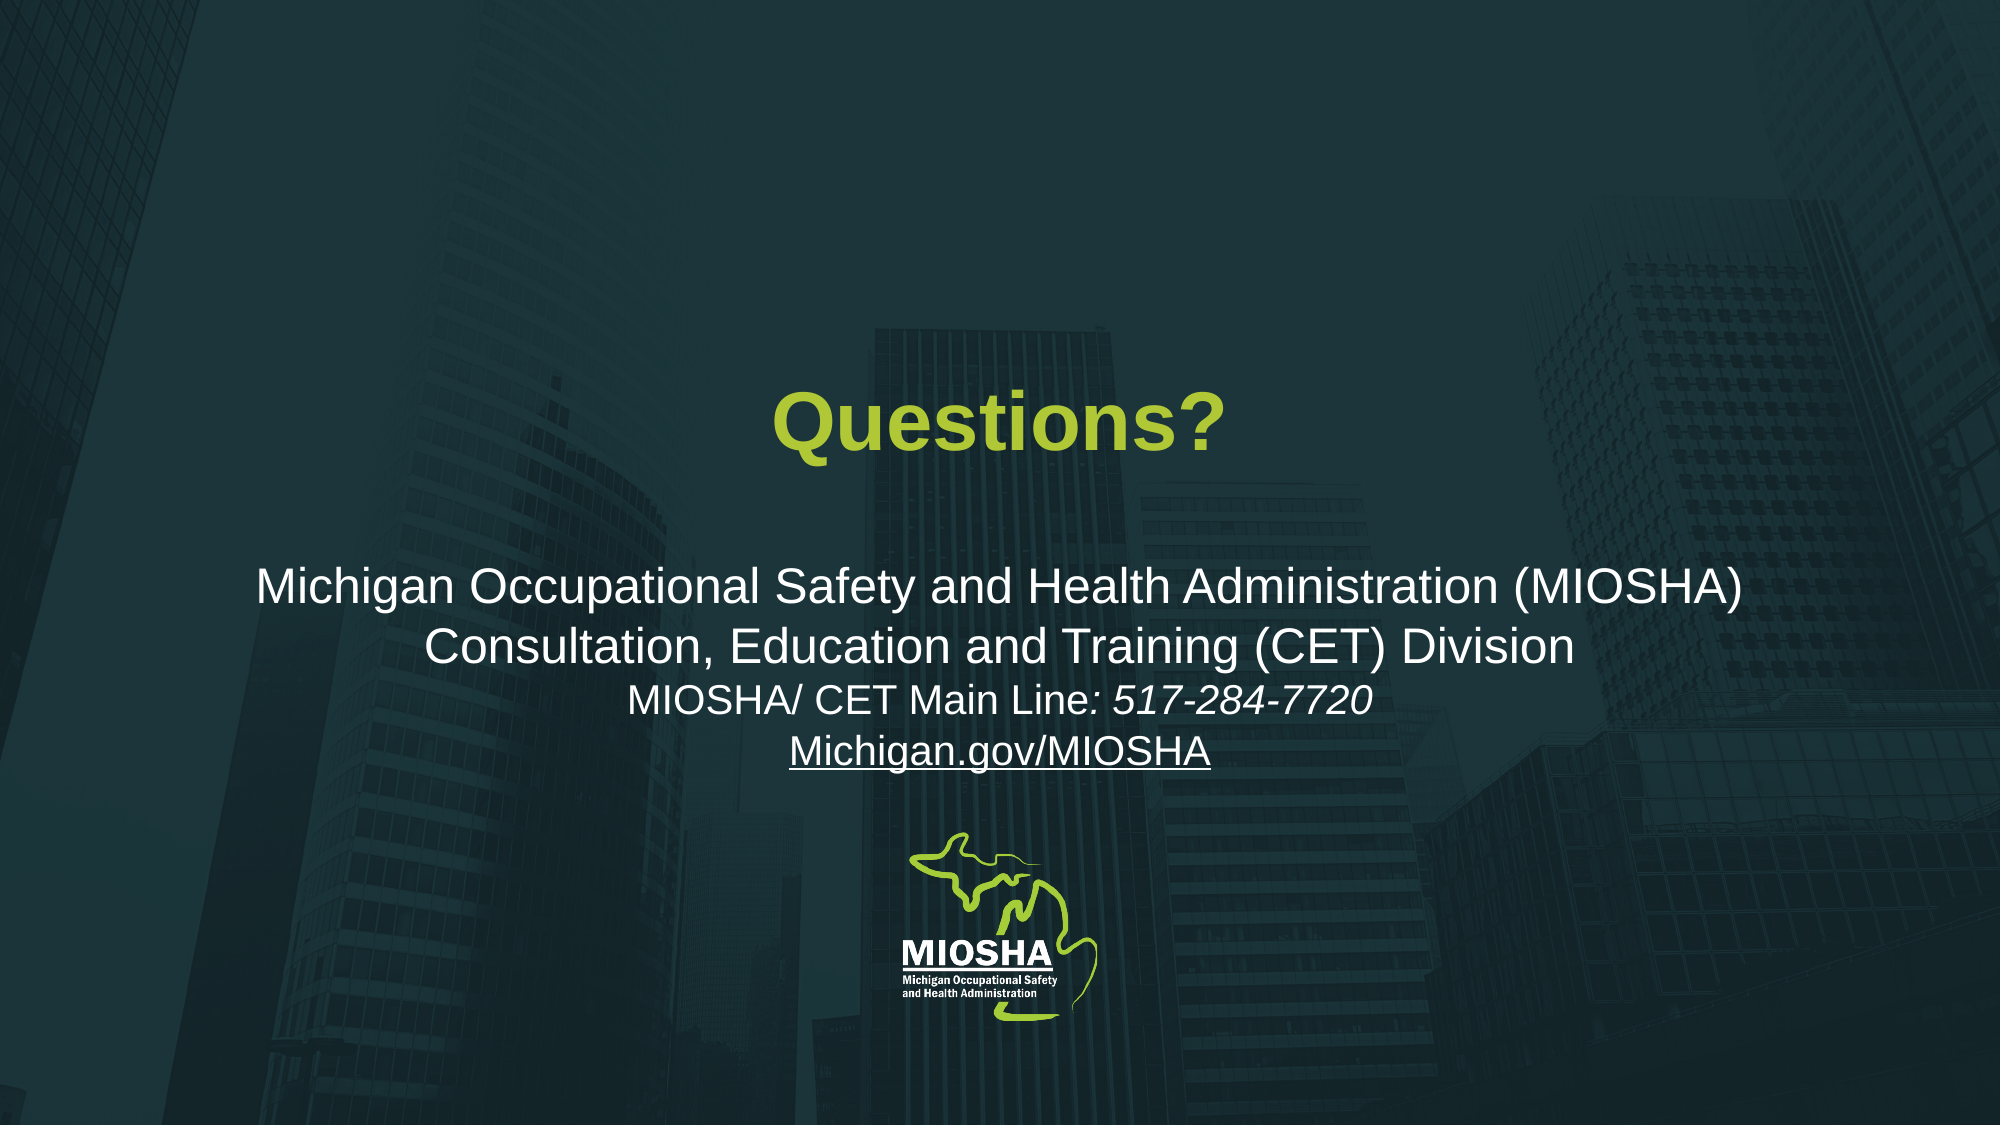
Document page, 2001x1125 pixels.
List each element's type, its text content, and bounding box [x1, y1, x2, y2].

picture [0, 0, 2000, 1125]
list Michigan Occupational Safety and Health Administration (MIOSHA) Consultation, Education and Training (CET) Division MIOSHA/ CET Main Line: 517-284-7720 Michigan.gov/MIOSHA [137, 475, 1863, 664]
title Questions? [137, 171, 1863, 475]
